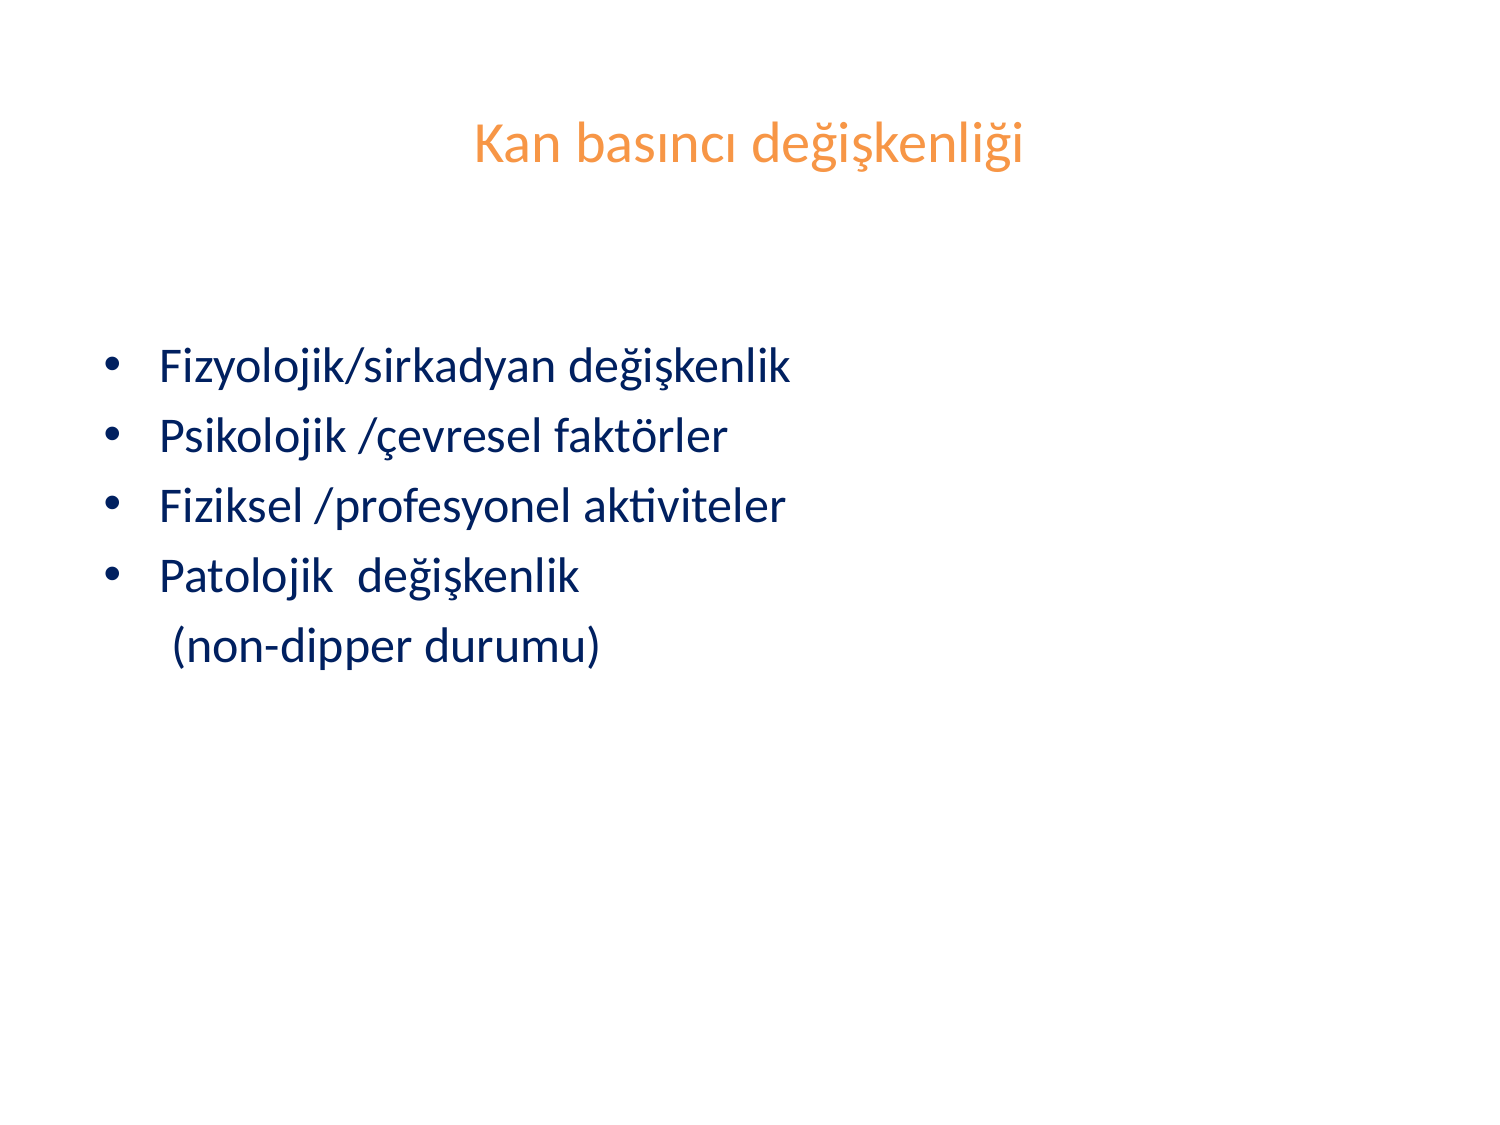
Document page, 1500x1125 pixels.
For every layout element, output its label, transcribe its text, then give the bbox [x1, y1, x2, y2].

title Kan basıncı değişkenliği [75, 45, 1425, 233]
list Fizyolojik/sirkadyan değişkenlik Psikolojik /çevresel faktörler Fiziksel /profesyonel aktiviteler Patolojik değişkenlik (non-dipper durumu) [88, 255, 1401, 947]
